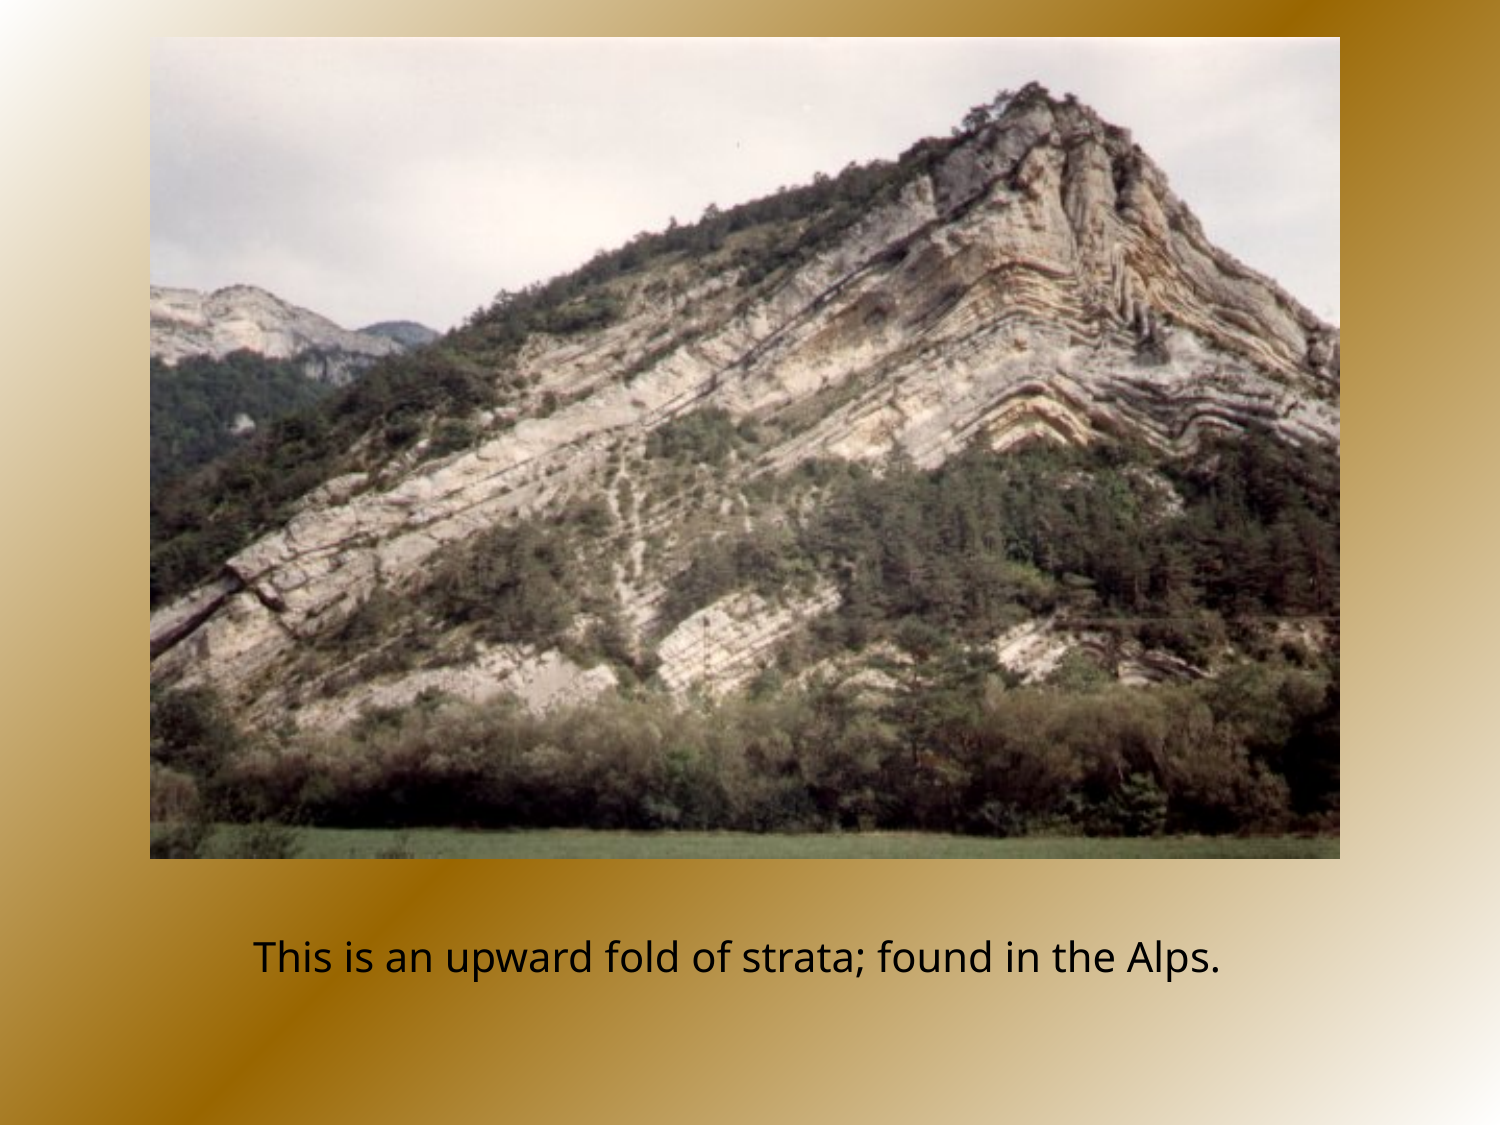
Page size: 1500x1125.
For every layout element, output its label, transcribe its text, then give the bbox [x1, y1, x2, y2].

title This is an upward fold of strata; found in the Alps. [99, 862, 1375, 1050]
picture [149, 37, 1340, 859]
